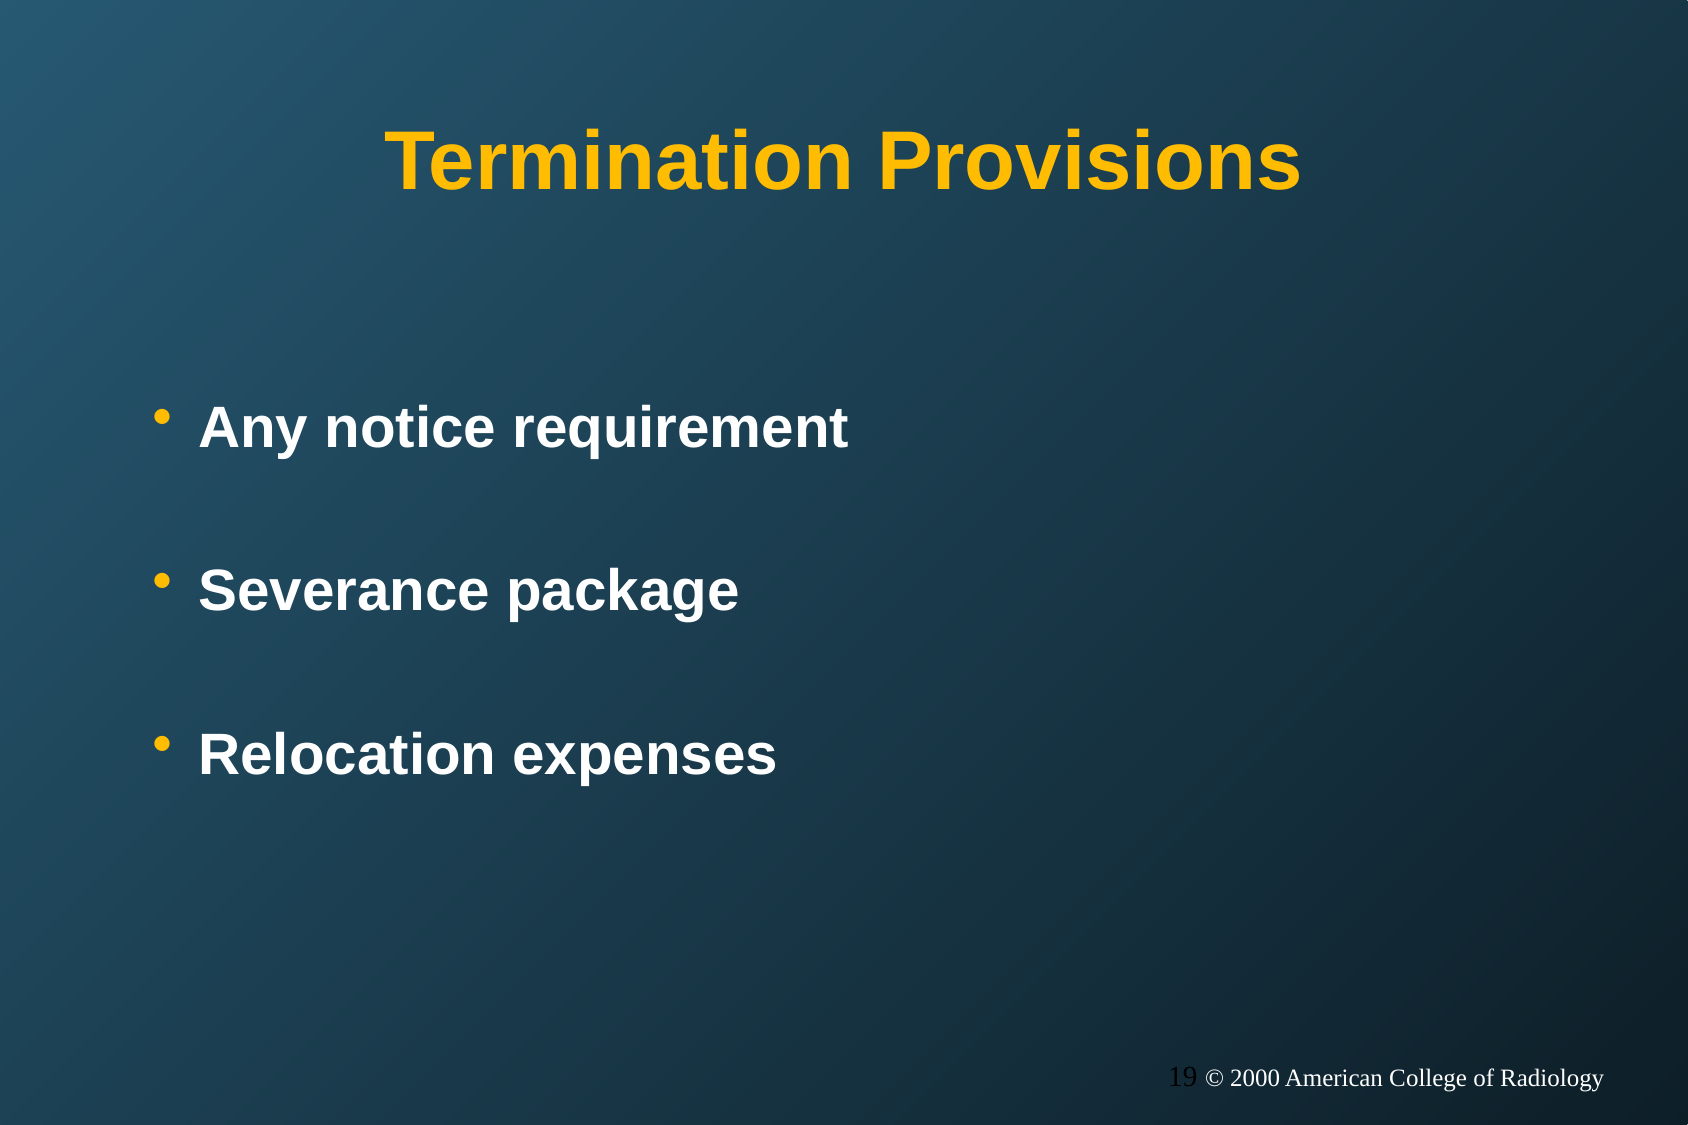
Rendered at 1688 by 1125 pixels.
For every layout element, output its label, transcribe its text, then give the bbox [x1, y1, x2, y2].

footer 19 © 2000 American College of Radiology [1153, 1050, 1688, 1125]
list Any notice requirement Severance package Relocation expenses [137, 299, 1572, 975]
title Termination Provisions [0, 62, 1688, 250]
